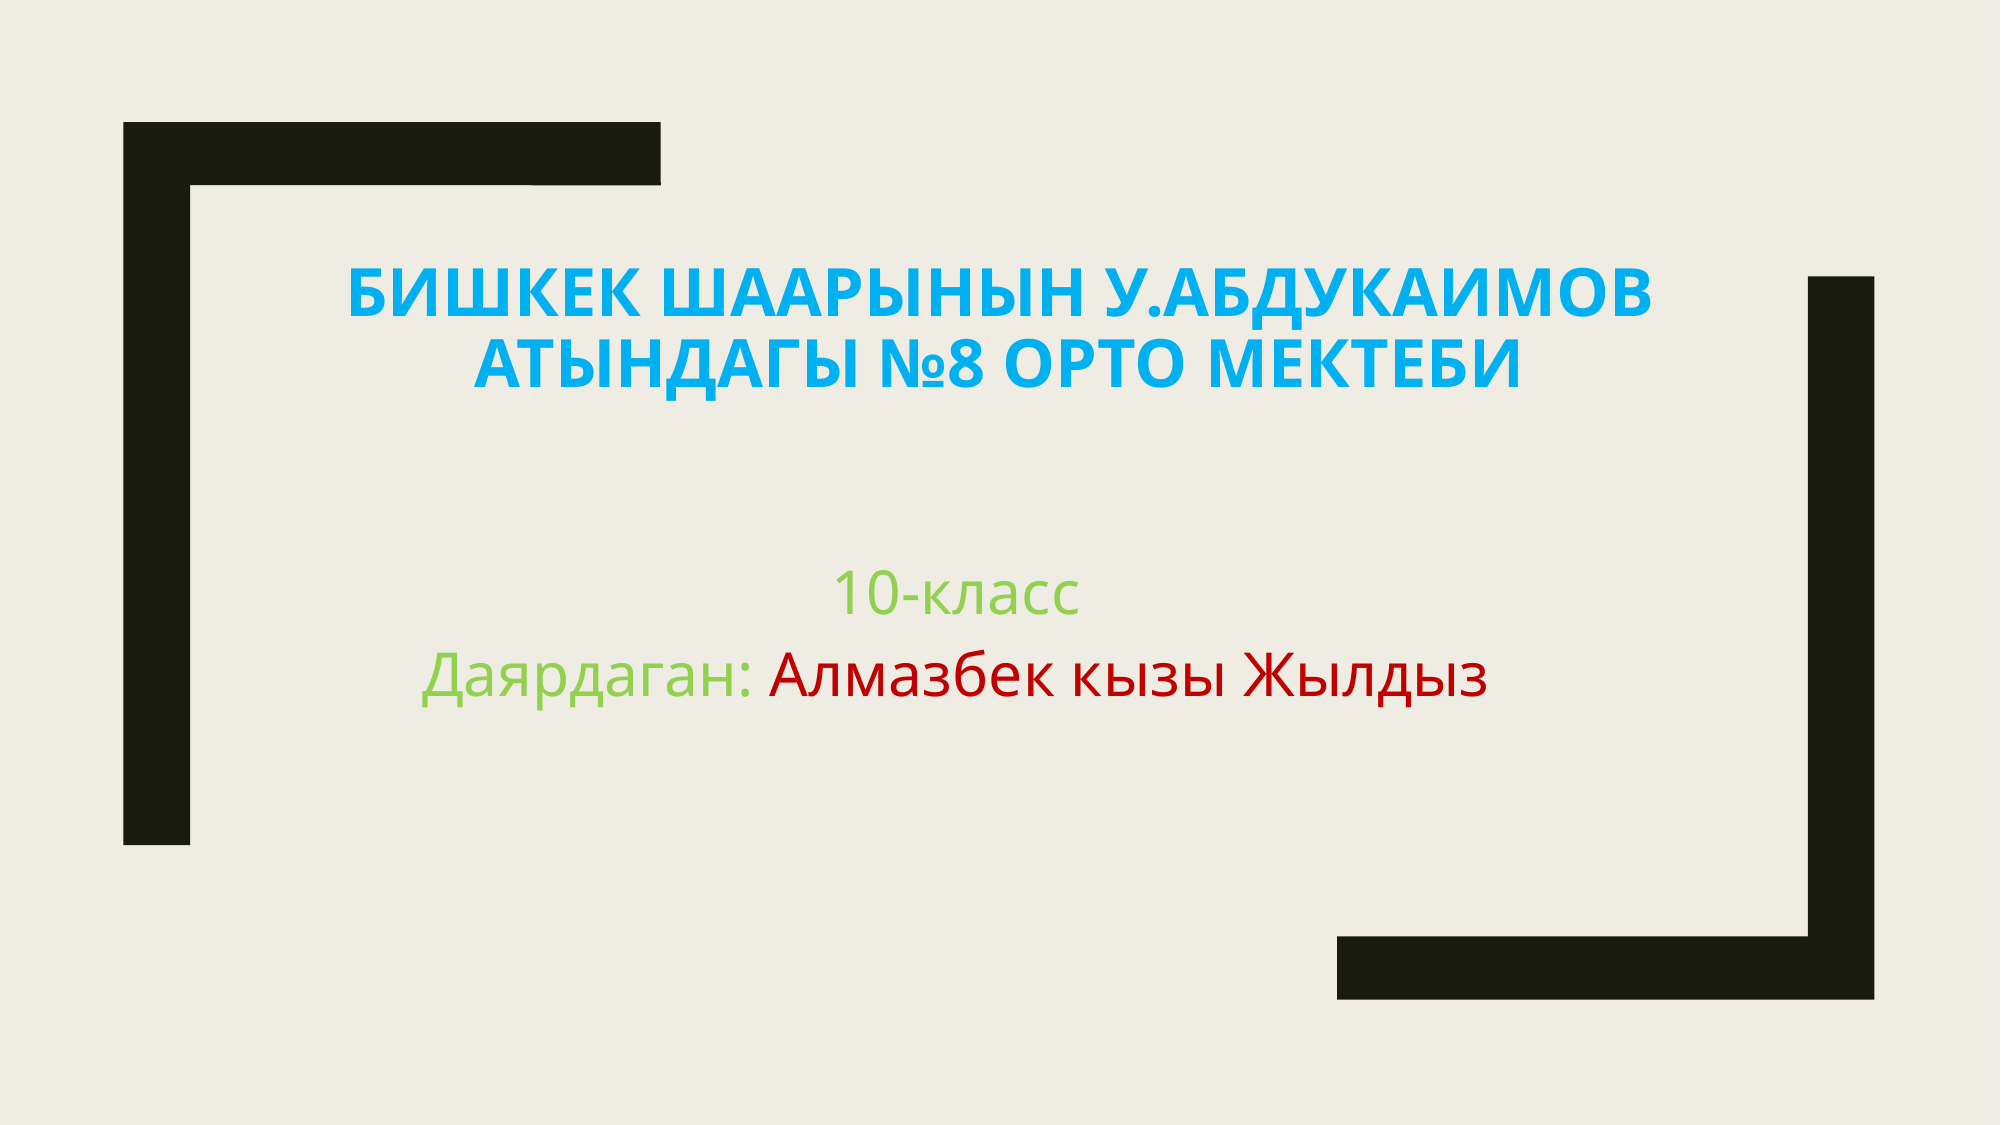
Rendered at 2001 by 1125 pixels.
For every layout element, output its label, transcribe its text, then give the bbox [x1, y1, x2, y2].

subtitle 10-класс Даярдаган: Алмазбек кызы Жылдыз [395, 537, 1517, 718]
title Бишкек шаарынын У.Абдукаимов атындагы №8 орто мектеби [314, 371, 1686, 410]
